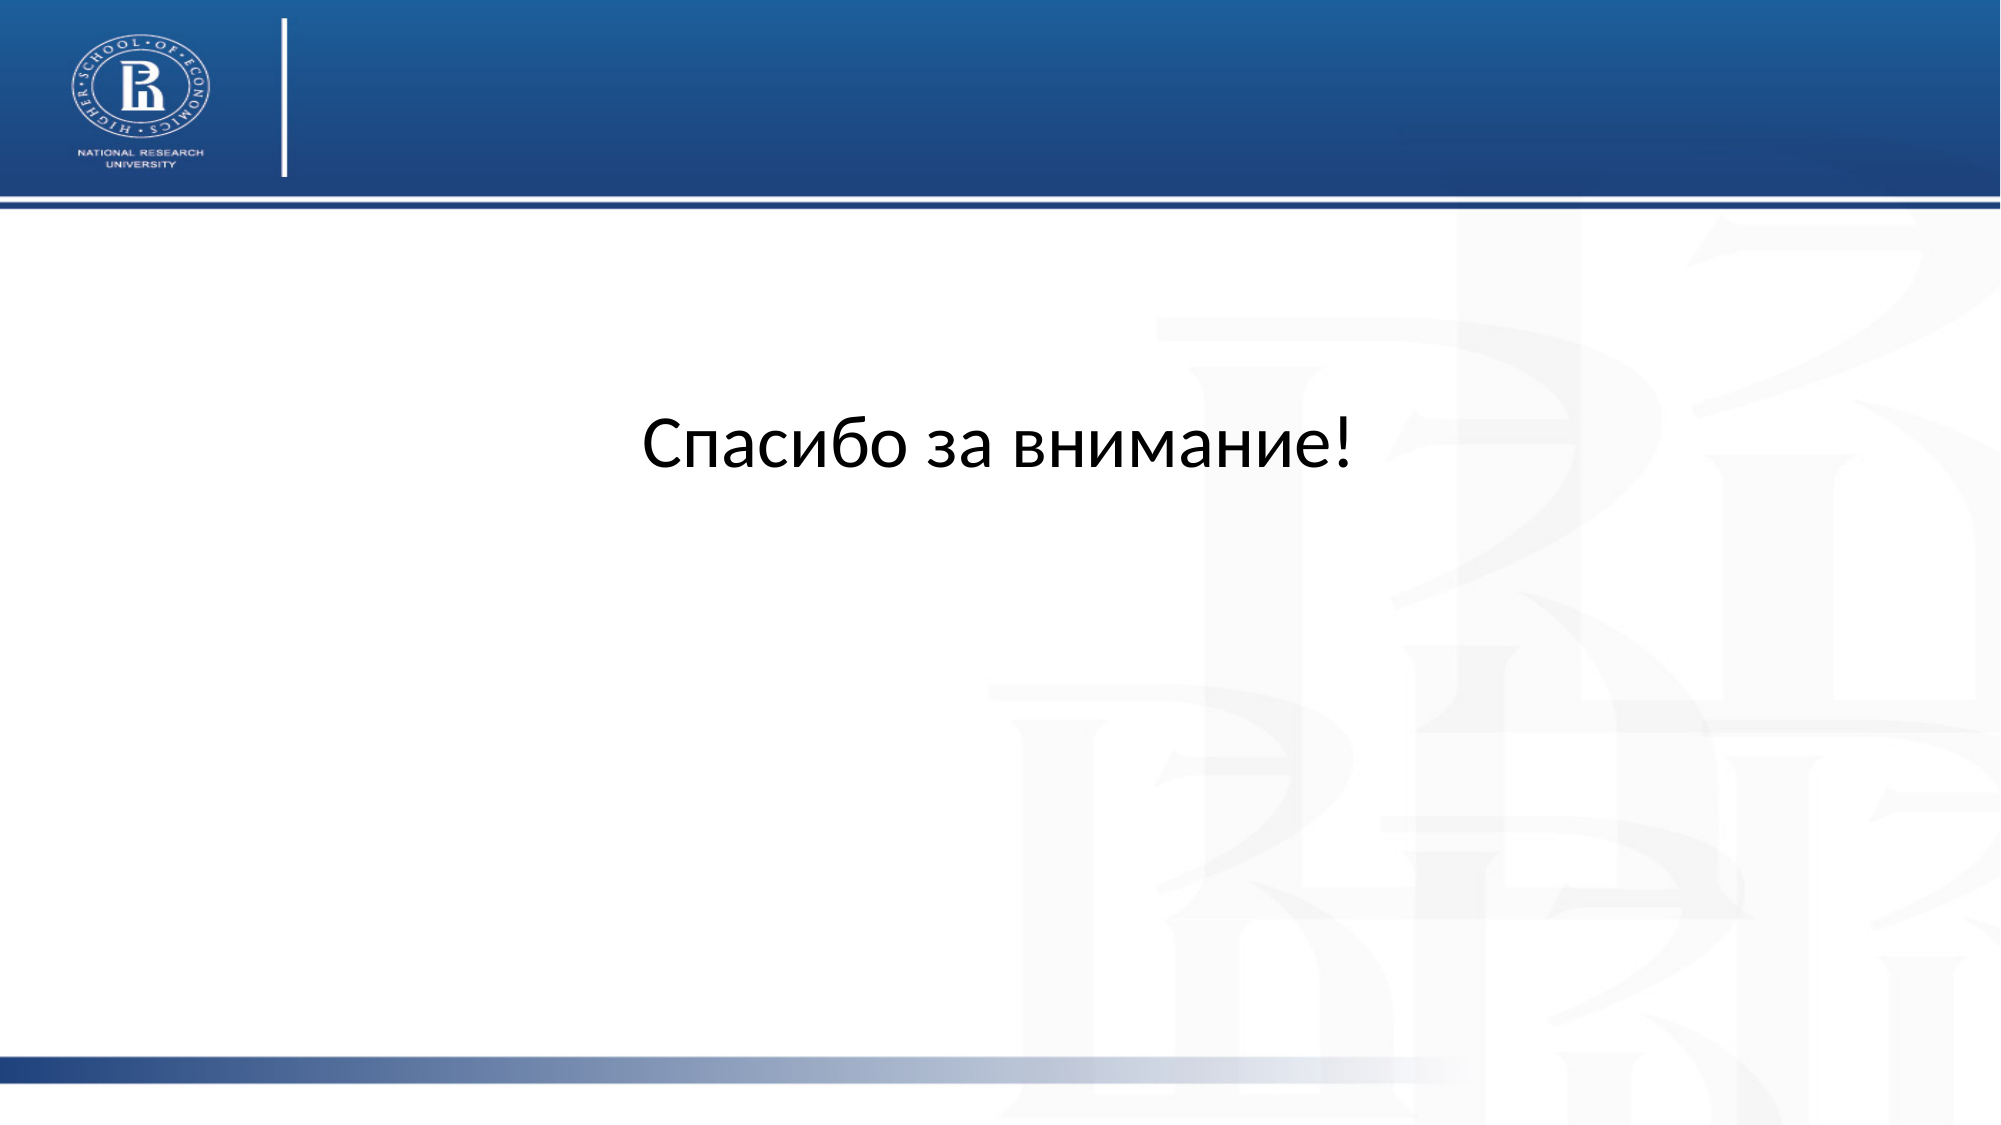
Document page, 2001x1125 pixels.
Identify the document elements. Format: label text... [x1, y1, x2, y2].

picture [0, 0, 2001, 1125]
text_box Спасибо за внимание! [432, 385, 1567, 490]
